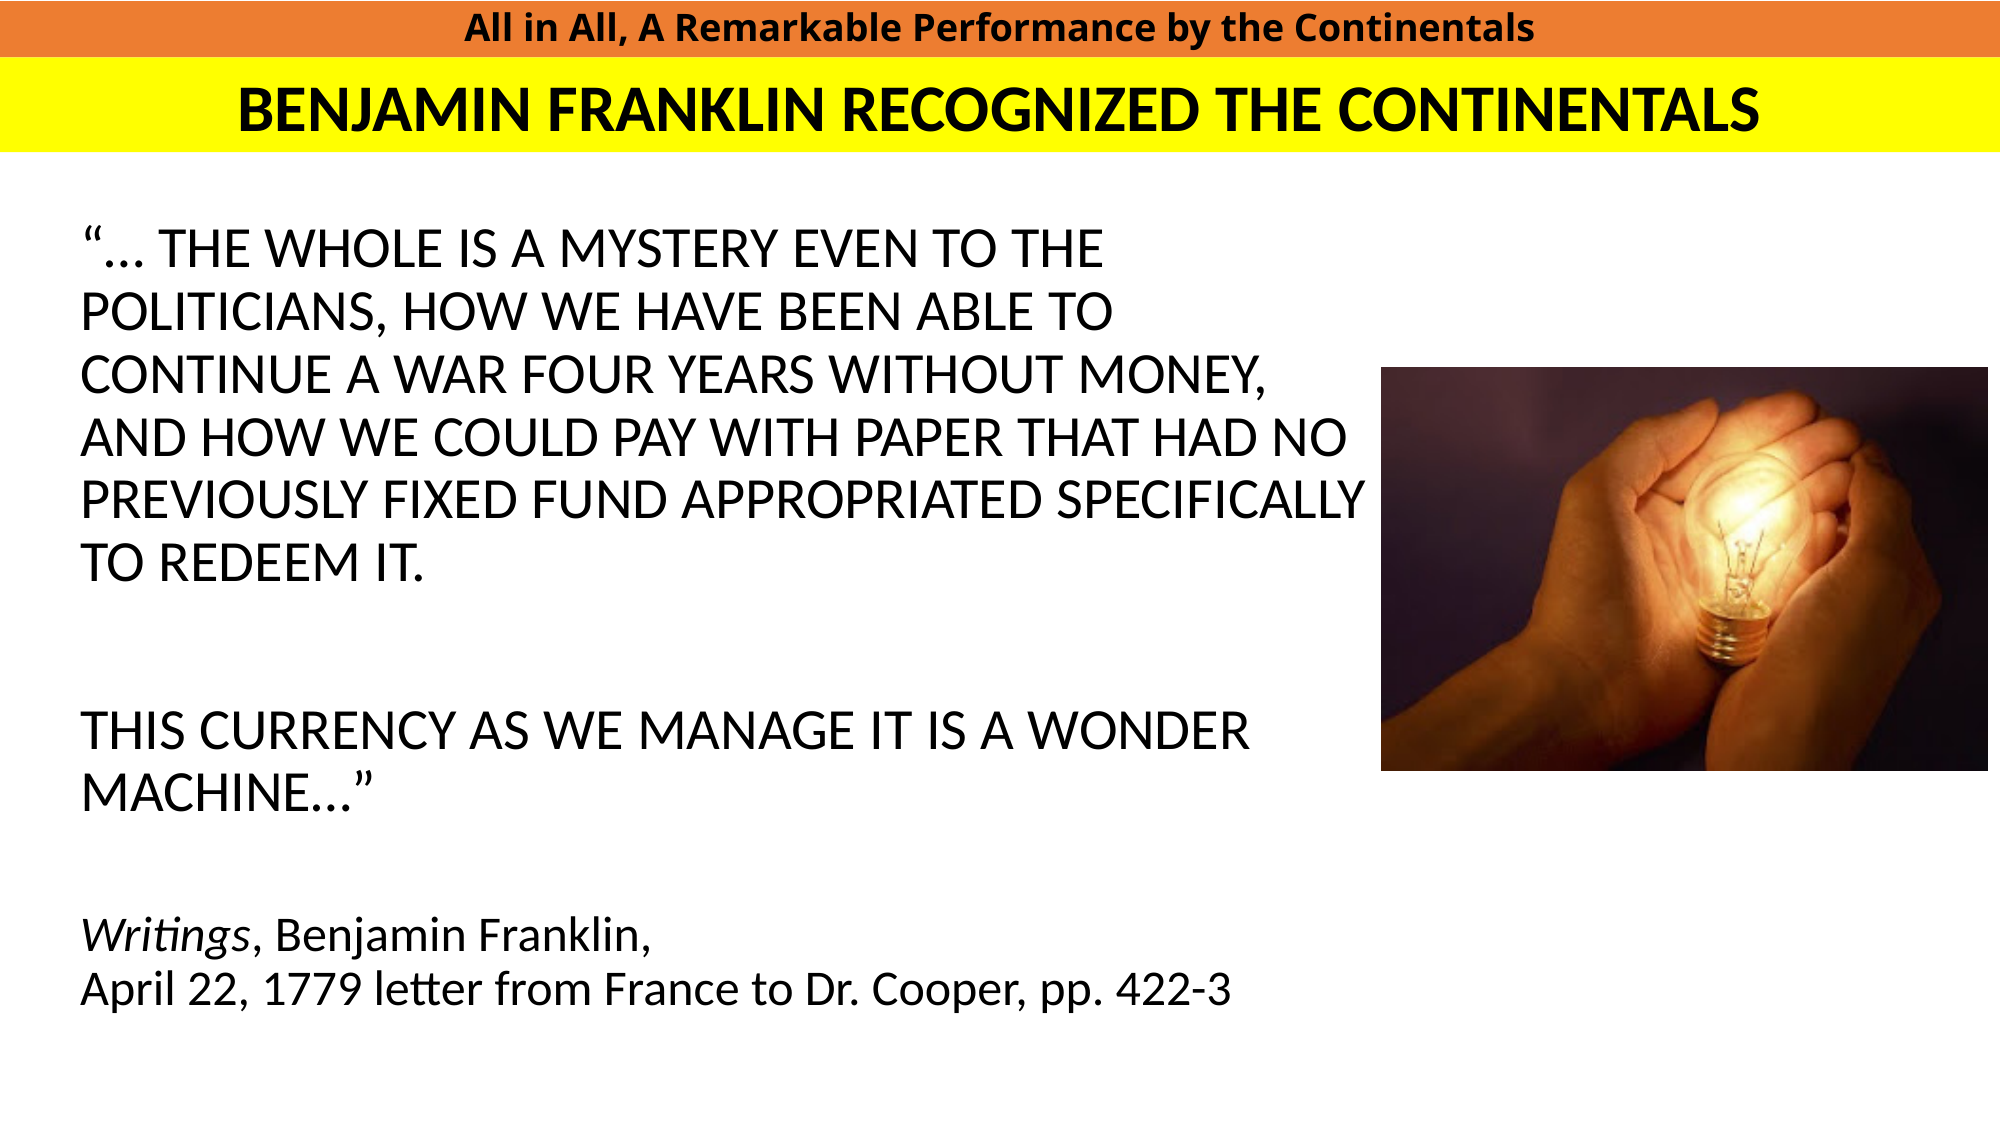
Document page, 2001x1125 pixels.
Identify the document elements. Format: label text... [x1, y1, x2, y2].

text_box BENJAMIN FRANKLIN RECOGNIZED THE CONTINENTALS [0, 57, 2000, 153]
list “… THE WHOLE IS A MYSTERY EVEN TO THE POLITICIANS, HOW WE HAVE BEEN ABLE TO CONTINUE A WAR FOUR YEARS WITHOUT MONEY, AND HOW WE COULD PAY WITH PAPER THAT HAD NO PREVIOUSLY FIXED FUND APPROPRIATED SPECIFICALLY TO REDEEM IT. THIS CURRENCY AS WE MANAGE IT IS A WONDER MACHINE…” Writings, Benjamin Franklin, April 22, 1779 letter from France to Dr. Cooper, pp. 422-3 [65, 209, 1382, 1058]
title All in All, A Remarkable Performance by the Continentals [0, 1, 2000, 57]
picture [1381, 367, 1988, 771]
